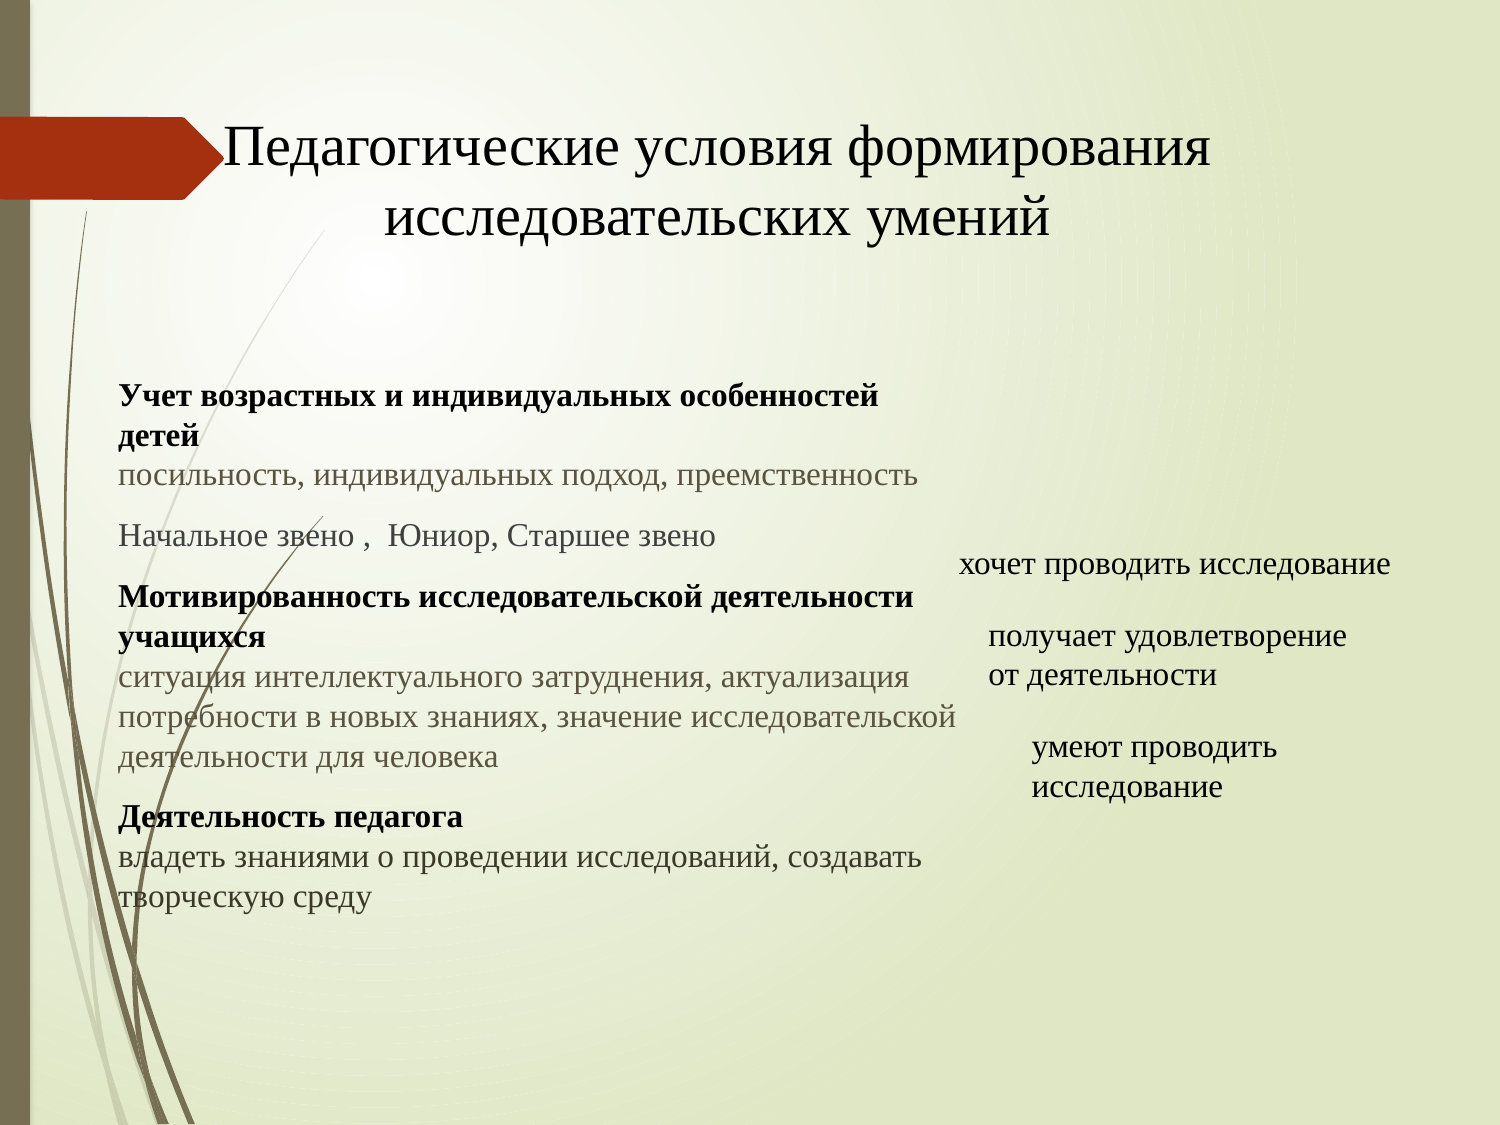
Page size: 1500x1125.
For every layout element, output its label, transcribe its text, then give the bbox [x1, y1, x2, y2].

text_box получает удовлетворение от деятельности [973, 605, 1486, 700]
text_box умеют проводить исследование [1016, 716, 1483, 812]
list Учет возрастных и индивидуальных особенностей детей посильность, индивидуальных подход, преемственность Начальное звено , Юниор, Старшее звено Мотивированность исследовательской деятельности учащихся ситуация интеллектуального затруднения, актуализация потребности в новых знаниях, значение исследовательской деятельности для человека Деятельность педагога владеть знаниями о проведении исследований, создавать творческую среду [103, 365, 974, 901]
title Педагогические условия формирования исследовательских умений [37, 99, 1398, 317]
text_box хочет проводить исследование [944, 534, 1440, 589]
